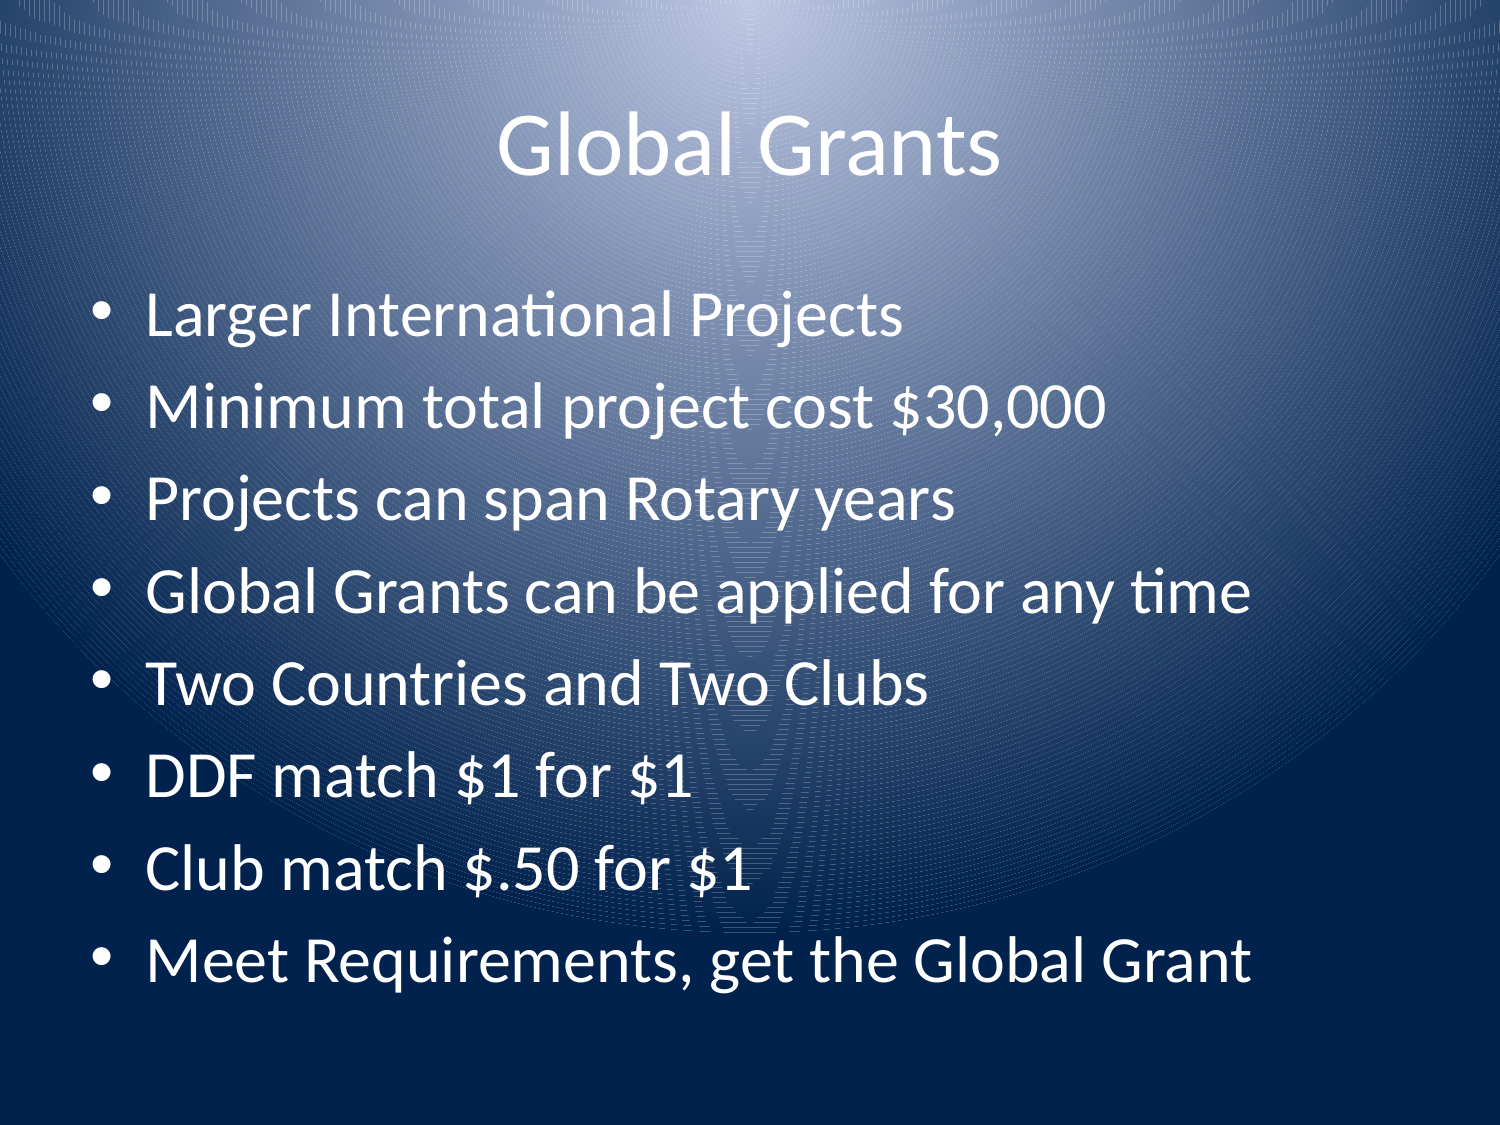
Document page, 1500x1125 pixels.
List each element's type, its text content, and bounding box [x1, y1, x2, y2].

title Global Grants [75, 45, 1425, 233]
list Larger International Projects Minimum total project cost $30,000 Projects can span Rotary years Global Grants can be applied for any time Two Countries and Two Clubs DDF match $1 for $1 Club match $.50 for $1 Meet Requirements, get the Global Grant [75, 262, 1425, 1005]
